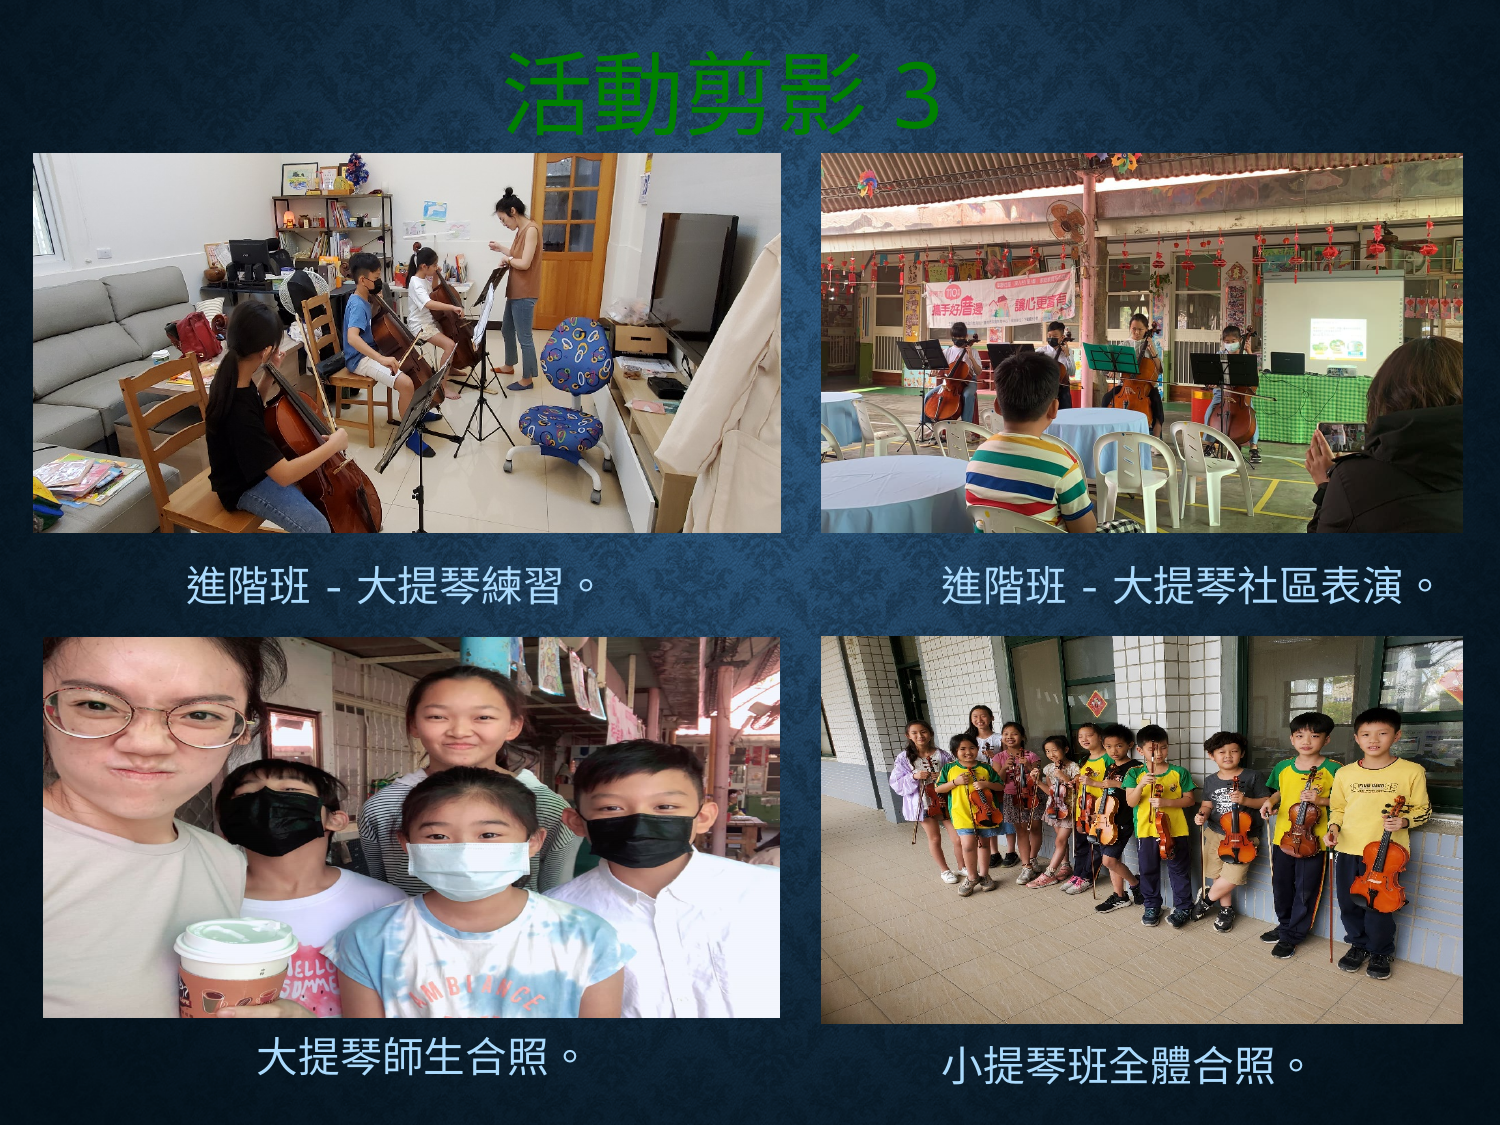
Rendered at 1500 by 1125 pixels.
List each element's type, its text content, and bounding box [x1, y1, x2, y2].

picture [32, 153, 781, 534]
text_box 進階班-大提琴練習。 [171, 552, 680, 628]
text_box 進階班-大提琴社區表演。 [927, 552, 1436, 628]
text_box 小提琴班全體合照。 [927, 1036, 1412, 1108]
picture [821, 636, 1464, 1024]
text_box 大提琴師生合照。 [242, 1030, 691, 1099]
subtitle 活動剪影3 [29, 7, 1417, 158]
picture [42, 637, 780, 1019]
picture [821, 153, 1464, 534]
